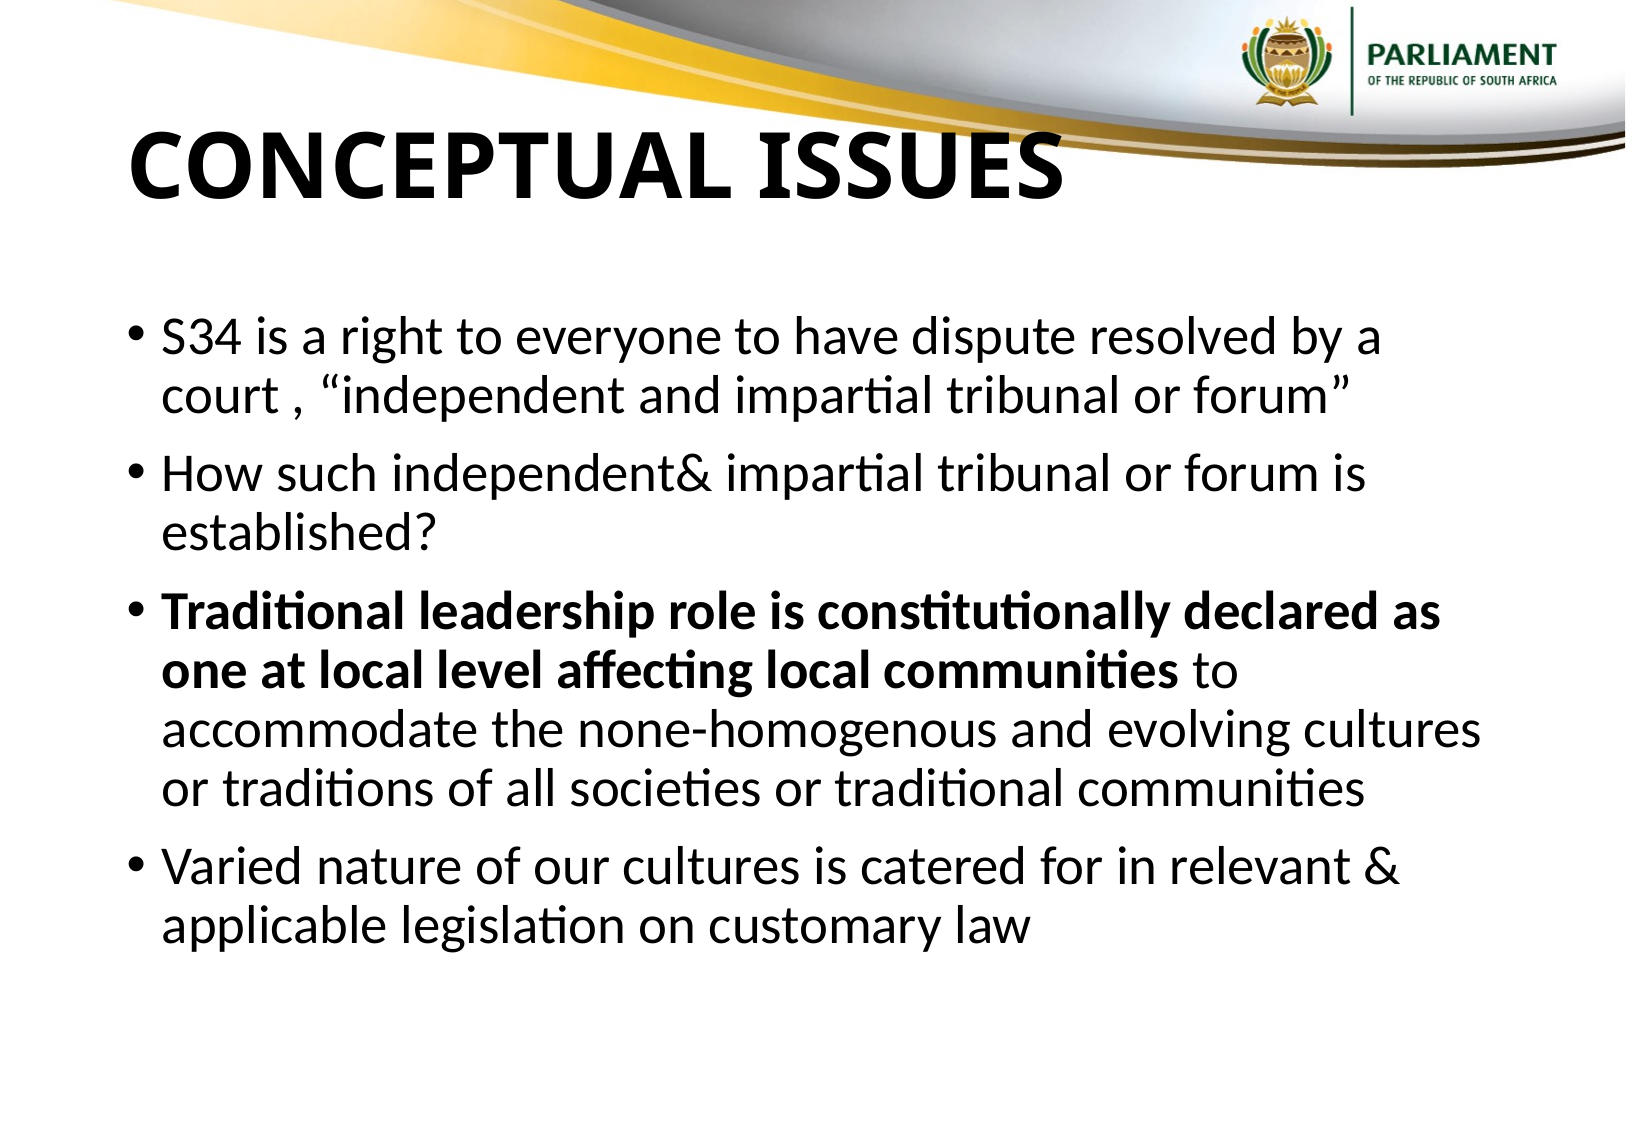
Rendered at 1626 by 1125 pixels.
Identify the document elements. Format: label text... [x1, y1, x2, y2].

picture [0, 0, 1626, 1125]
title CONCEPTUAL ISSUES [111, 59, 1514, 278]
list S34 is a right to everyone to have dispute resolved by a court , “independent and impartial tribunal or forum” How such independent& impartial tribunal or forum is established? Traditional leadership role is constitutionally declared as one at local level affecting local communities to accommodate the none-homogenous and evolving cultures or traditions of all societies or traditional communities Varied nature of our cultures is catered for in relevant & applicable legislation on customary law [111, 299, 1514, 1014]
